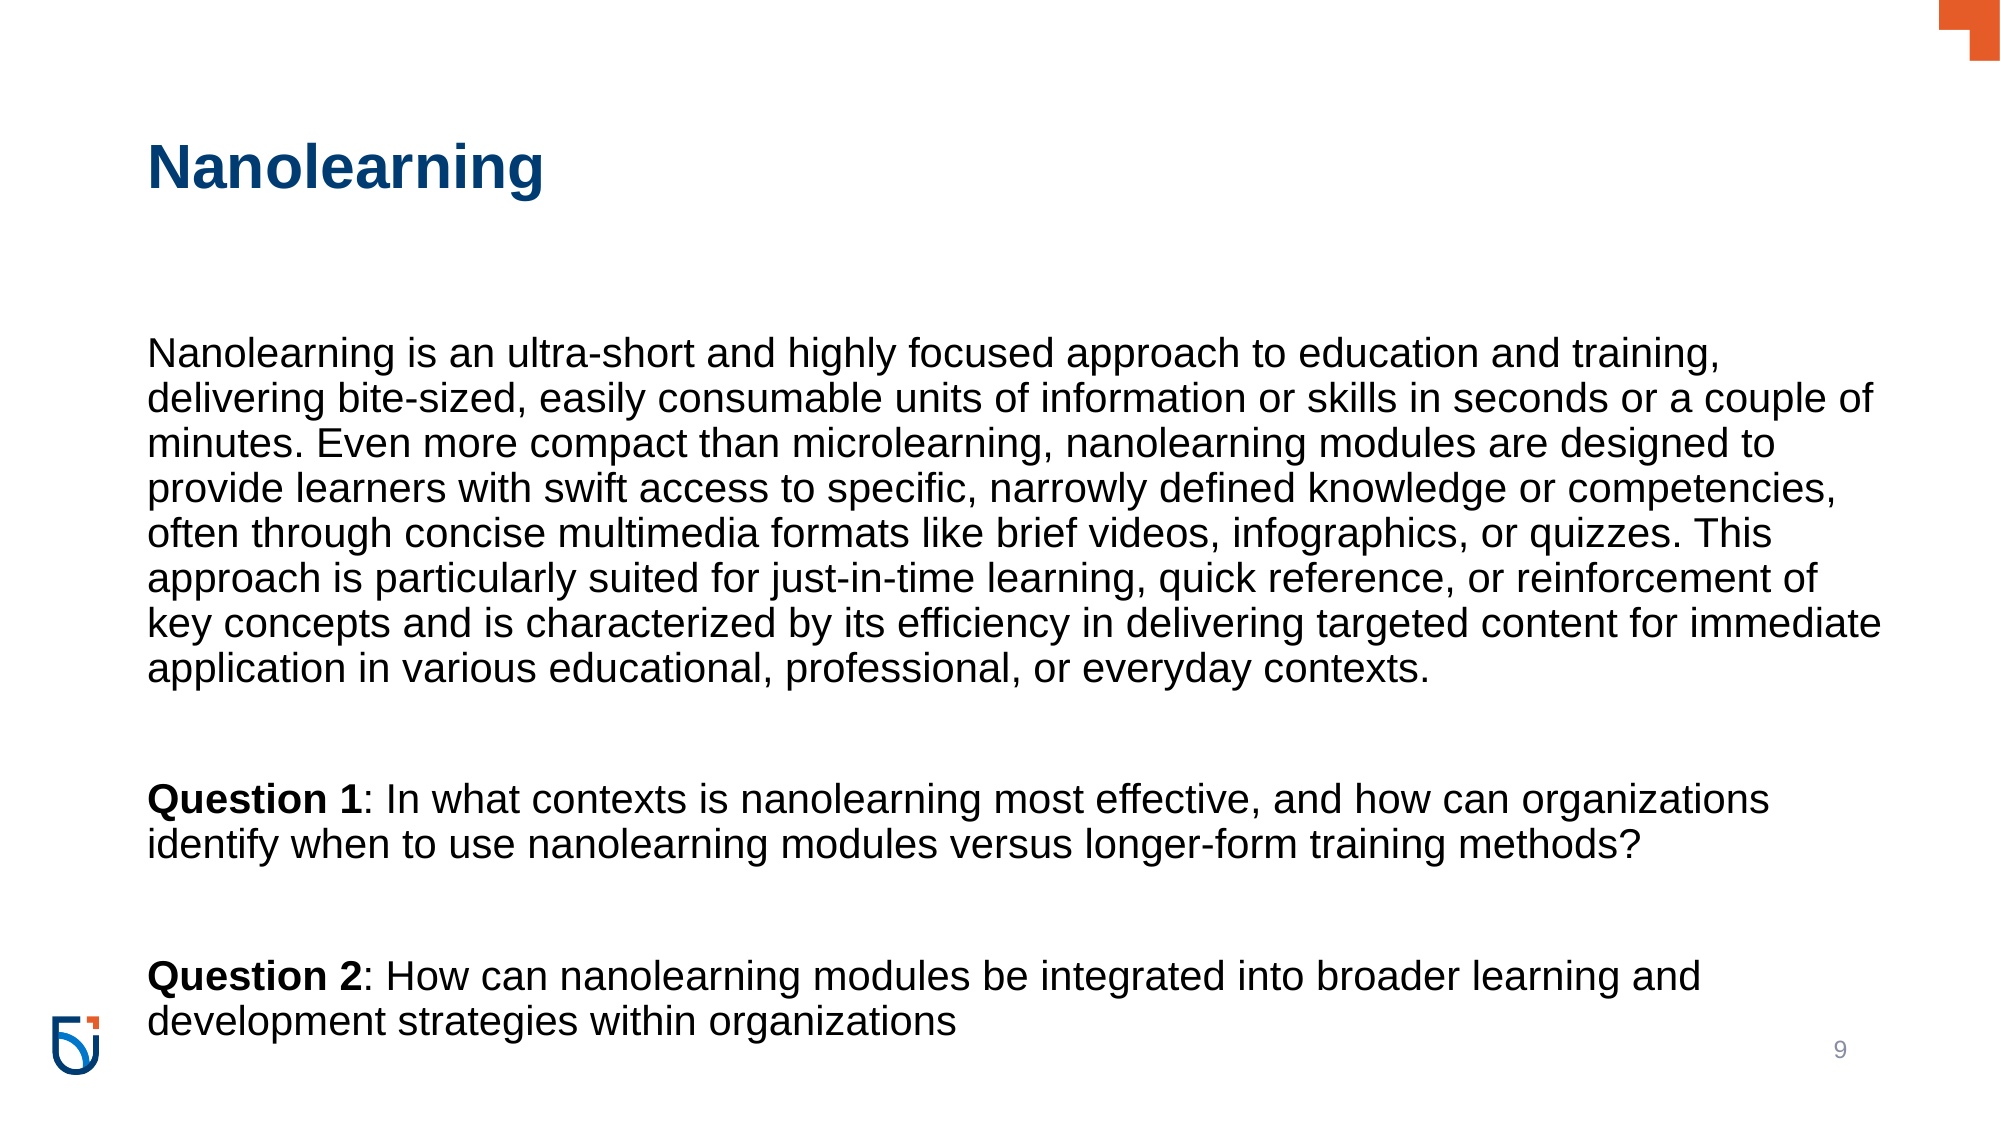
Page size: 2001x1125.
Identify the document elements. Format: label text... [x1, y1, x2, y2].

list Nanolearning is an ultra-short and highly focused approach to education and training, delivering bite-sized, easily consumable units of information or skills in seconds or a couple of minutes. Even more compact than microlearning, nanolearning modules are designed to provide learners with swift access to specific, narrowly defined knowledge or competencies, often through concise multimedia formats like brief videos, infographics, or quizzes. This approach is particularly suited for just-in-time learning, quick reference, or reinforcement of key concepts and is characterized by its efficiency in delivering targeted content for immediate application in various educational, professional, or everyday contexts. Question 1: In what contexts is nanolearning most effective, and how can organizations identify when to use nanolearning modules versus longer-form training methods? Question 2: How can nanolearning modules be integrated into broader learning and development strategies within organizations [132, 323, 1906, 966]
title Nanolearning [132, 59, 1863, 278]
picture [52, 1016, 99, 1075]
picture [1939, 0, 2000, 61]
slide_number ‹#› [1412, 1019, 1863, 1079]
